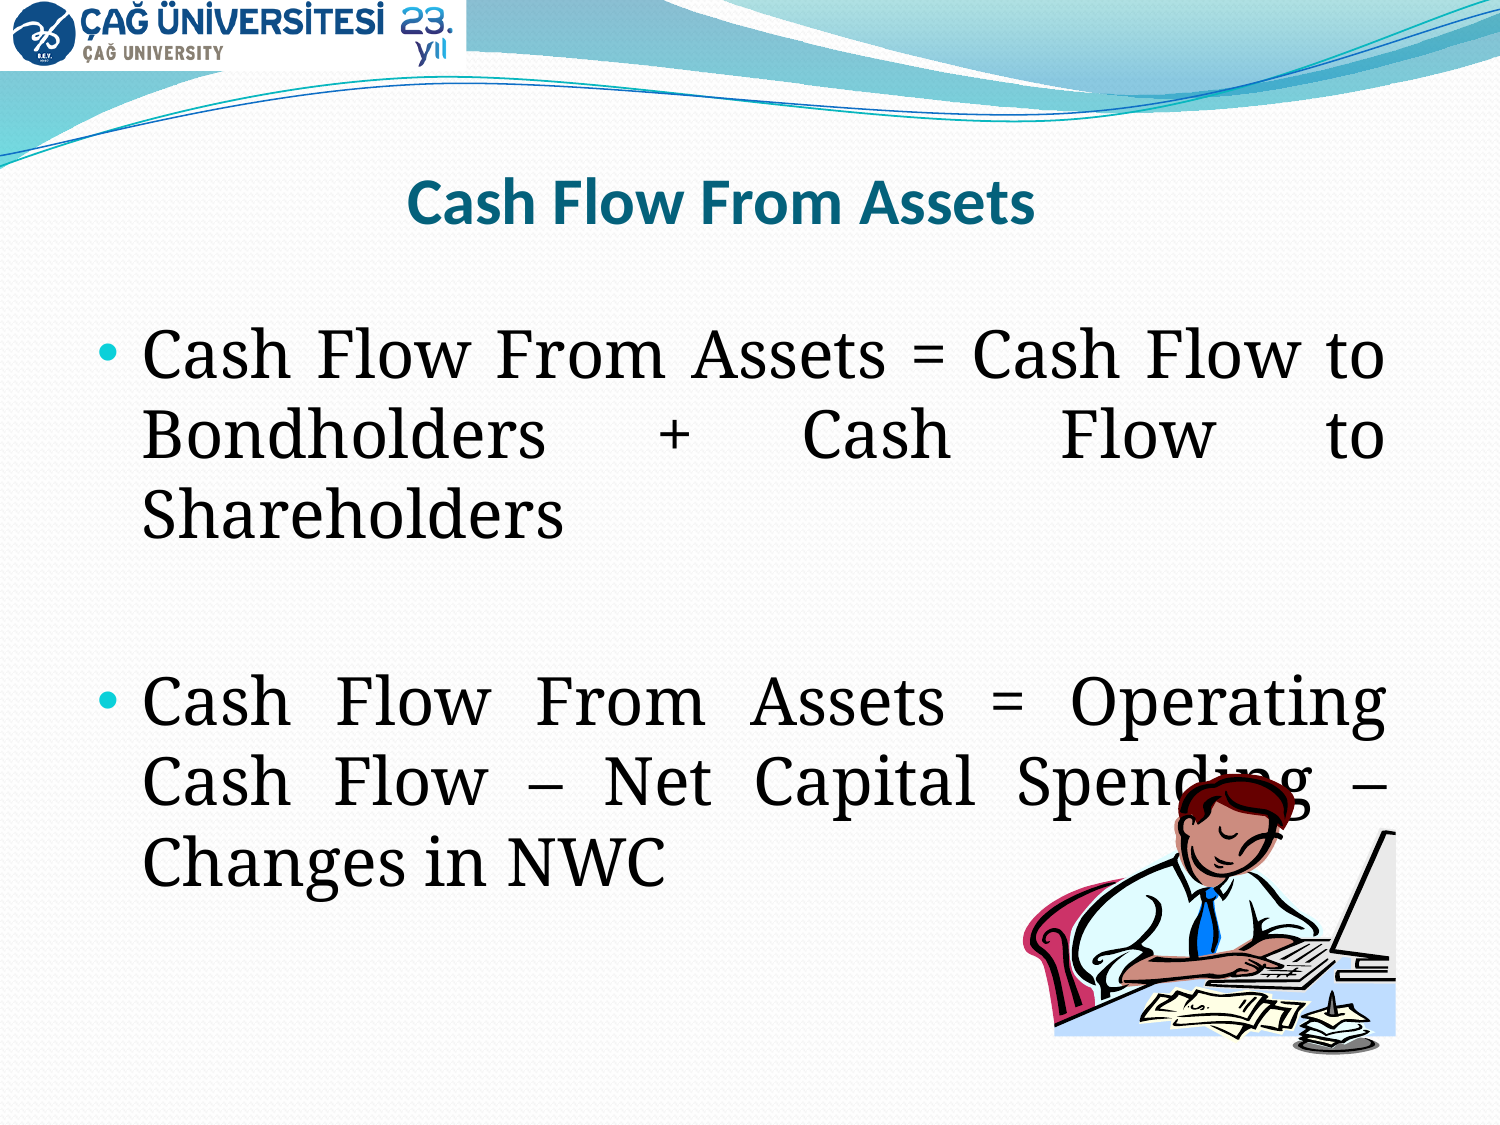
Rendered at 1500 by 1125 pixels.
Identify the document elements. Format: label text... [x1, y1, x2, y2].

table_cell [1396, 776, 1401, 1041]
picture [0, 0, 467, 71]
picture [1019, 773, 1396, 1055]
list Cash Flow From Assets = Cash Flow to Bondholders + Cash Flow to Shareholders Cash Flow From Assets = Operating Cash Flow – Net Capital Spending – Changes in NWC [82, 304, 1404, 1041]
title Cash Flow From Assets [46, 140, 1397, 238]
table_cell [1012, 774, 1019, 1041]
